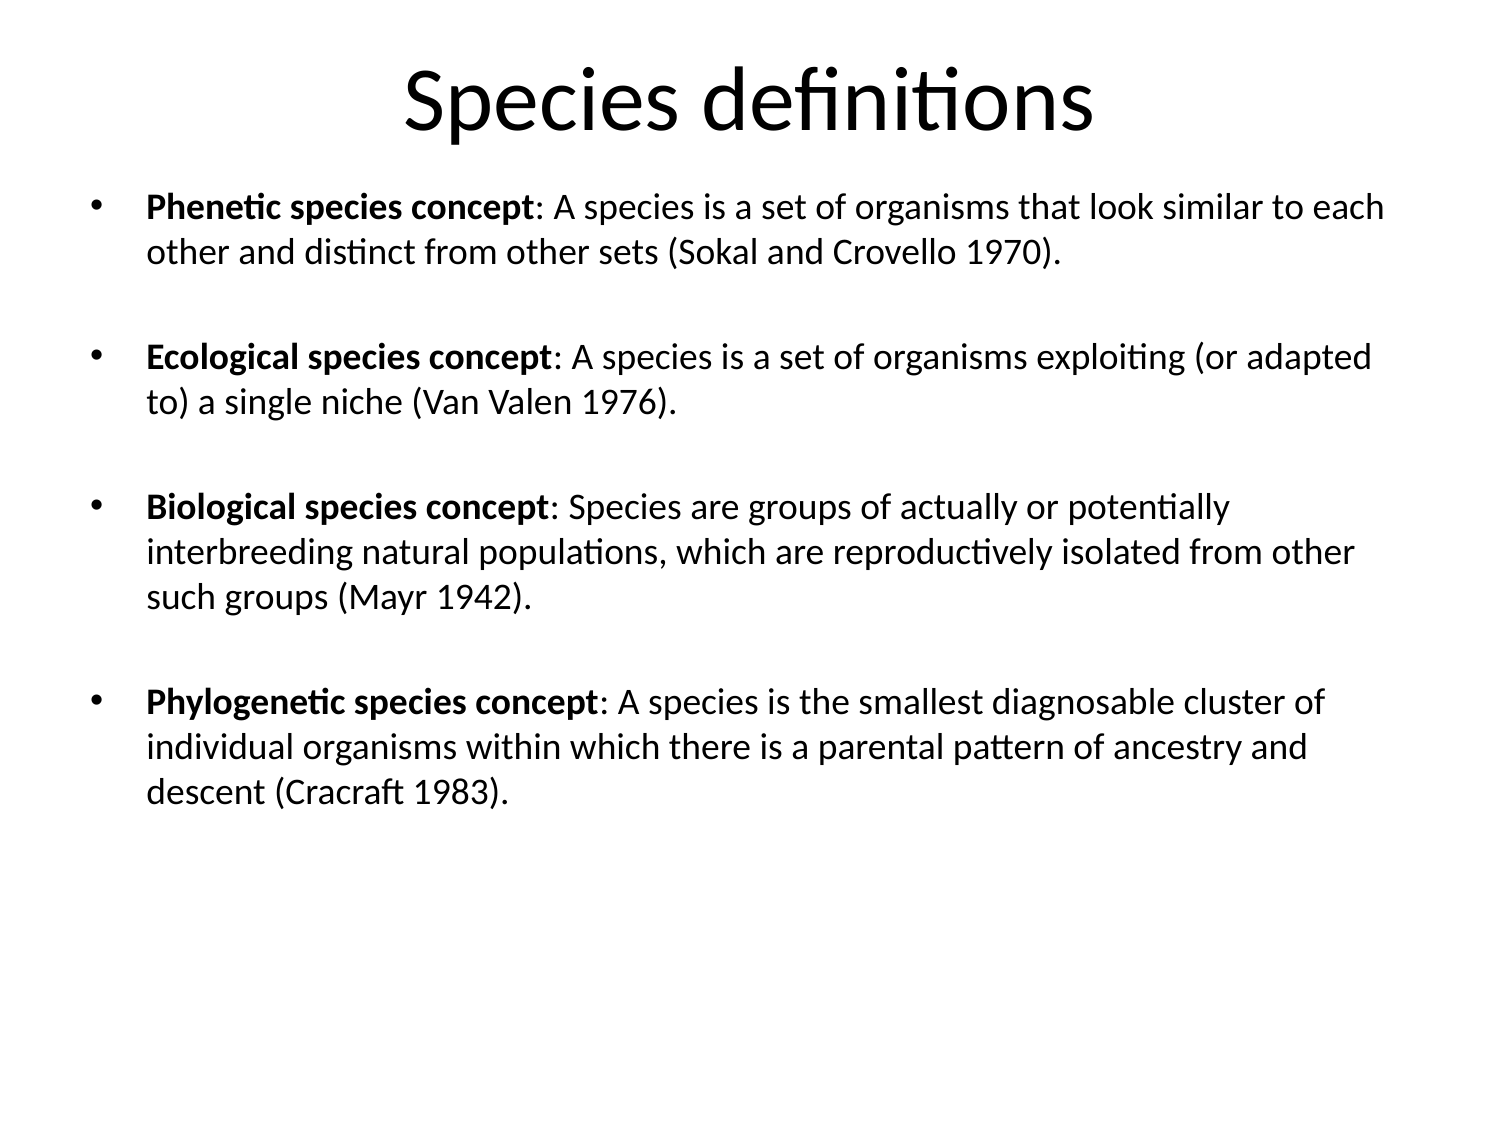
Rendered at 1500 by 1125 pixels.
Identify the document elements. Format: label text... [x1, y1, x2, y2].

list Phenetic species concept: A species is a set of organisms that look similar to each other and distinct from other sets (Sokal and Crovello 1970). Ecological species concept: A species is a set of organisms exploiting (or adapted to) a single niche (Van Valen 1976). Biological species concept: Species are groups of actually or potentially interbreeding natural populations, which are reproductively isolated from other such groups (Mayr 1942). Phylogenetic species concept: A species is the smallest diagnosable cluster of individual organisms within which there is a parental pattern of ancestry and descent (Cracraft 1983). [75, 174, 1425, 918]
title Species definitions [75, 0, 1425, 174]
